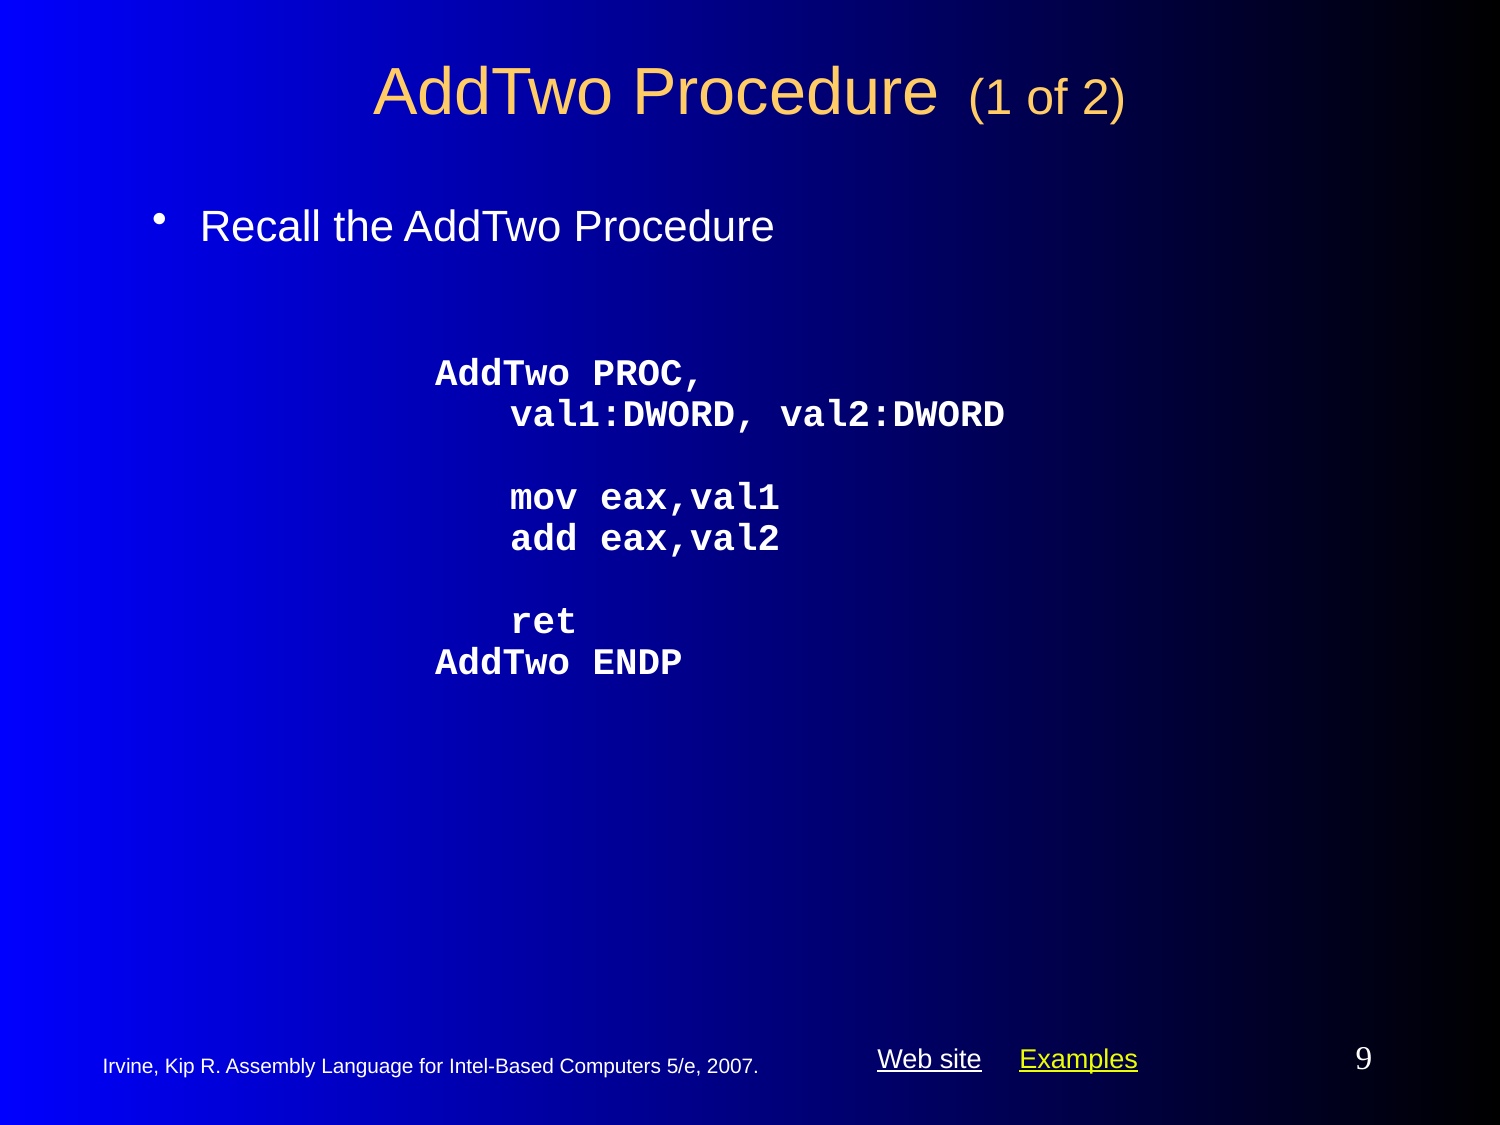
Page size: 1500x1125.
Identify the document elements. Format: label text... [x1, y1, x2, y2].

text_box AddTwo PROC, val1:DWORD, val2:DWORD mov eax,val1 add eax,val2 ret AddTwo ENDP [412, 337, 1088, 763]
text_box Recall the AddTwo Procedure [137, 174, 1400, 273]
title AddTwo Procedure (1 of 2) [112, 37, 1388, 138]
footer Irvine, Kip R. Assembly Language for Intel-Based Computers 5/e, 2007. [87, 1039, 776, 1091]
slide_number 9 [1224, 1024, 1388, 1088]
